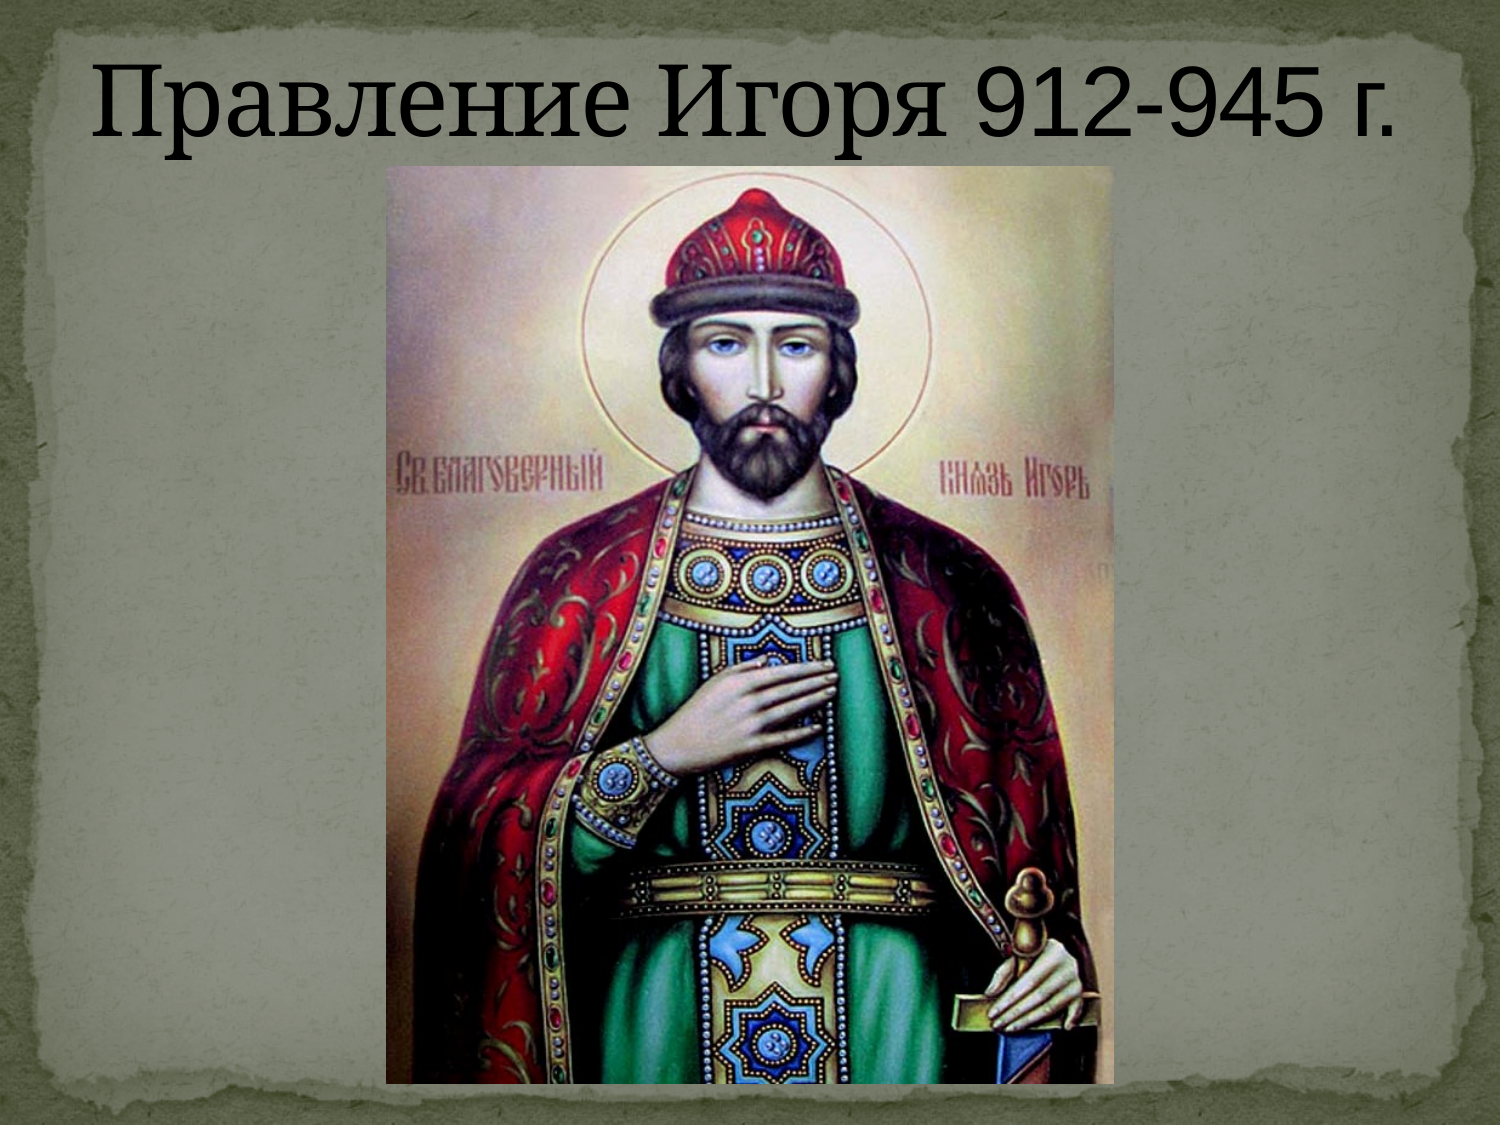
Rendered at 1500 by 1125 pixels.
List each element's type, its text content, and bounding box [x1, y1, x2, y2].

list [389, 168, 1112, 1081]
title Правление Игоря 912-945 г. [74, 24, 1425, 165]
